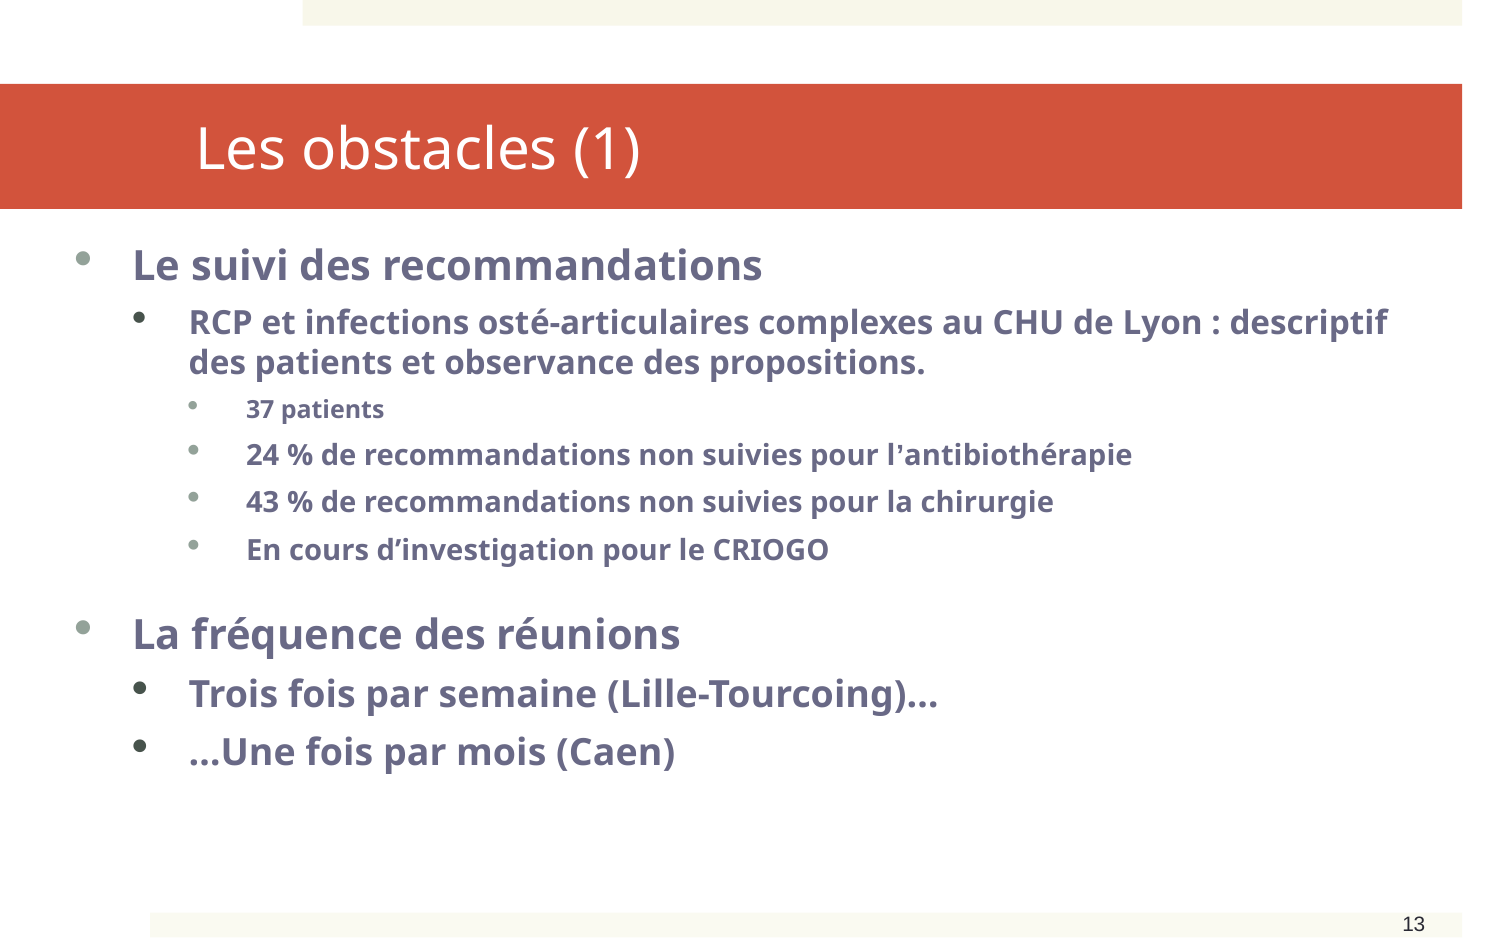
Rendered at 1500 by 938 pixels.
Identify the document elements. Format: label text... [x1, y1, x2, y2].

list Le suivi des recommandations RCP et infections osté-articulaires complexes au CHU de Lyon : descriptif des patients et observance des propositions. 37 patients 24 % de recommandations non suivies pour l’antibiothérapie 43 % de recommandations non suivies pour la chirurgie En cours d’investigation pour le CRIOGO La fréquence des réunions Trois fois par semaine (Lille-Tourcoing)… …Une fois par mois (Caen) [61, 231, 1435, 918]
title Les obstacles (1) [0, 83, 1463, 209]
